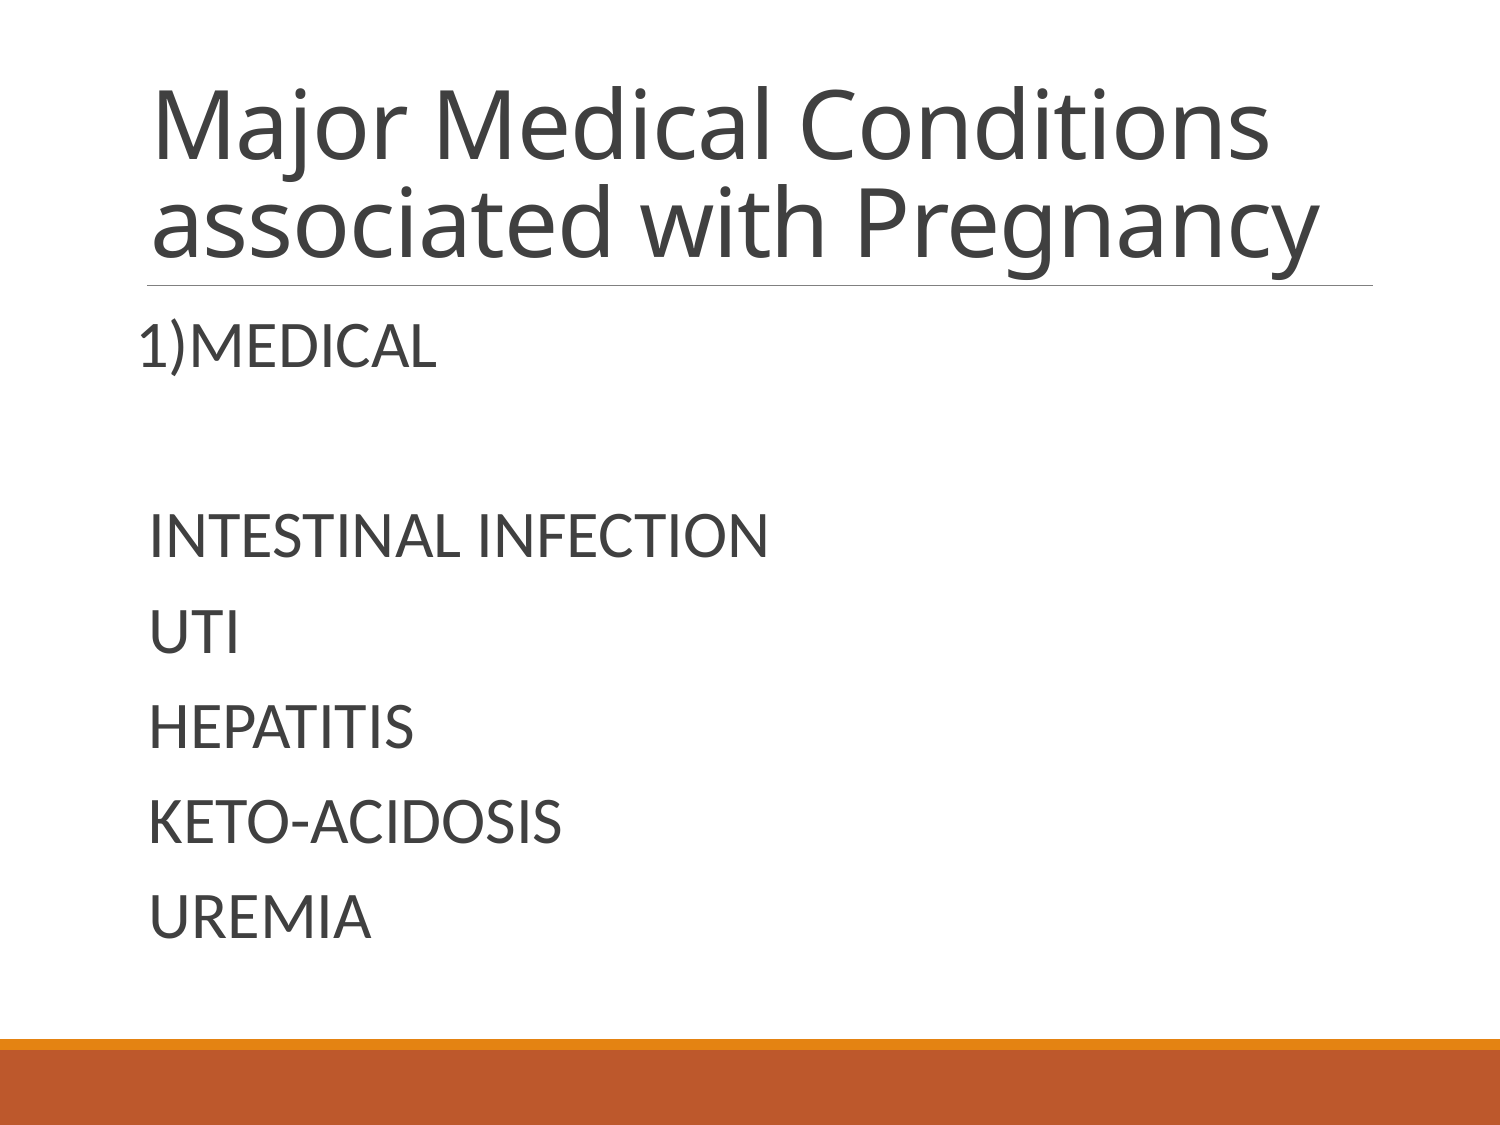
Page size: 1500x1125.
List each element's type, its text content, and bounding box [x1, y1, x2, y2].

title Major Medical Conditions associated with Pregnancy [135, 47, 1373, 285]
list 1)MEDICAL INTESTINAL INFECTION UTI HEPATITIS KETO-ACIDOSIS UREMIA [135, 302, 1373, 963]
